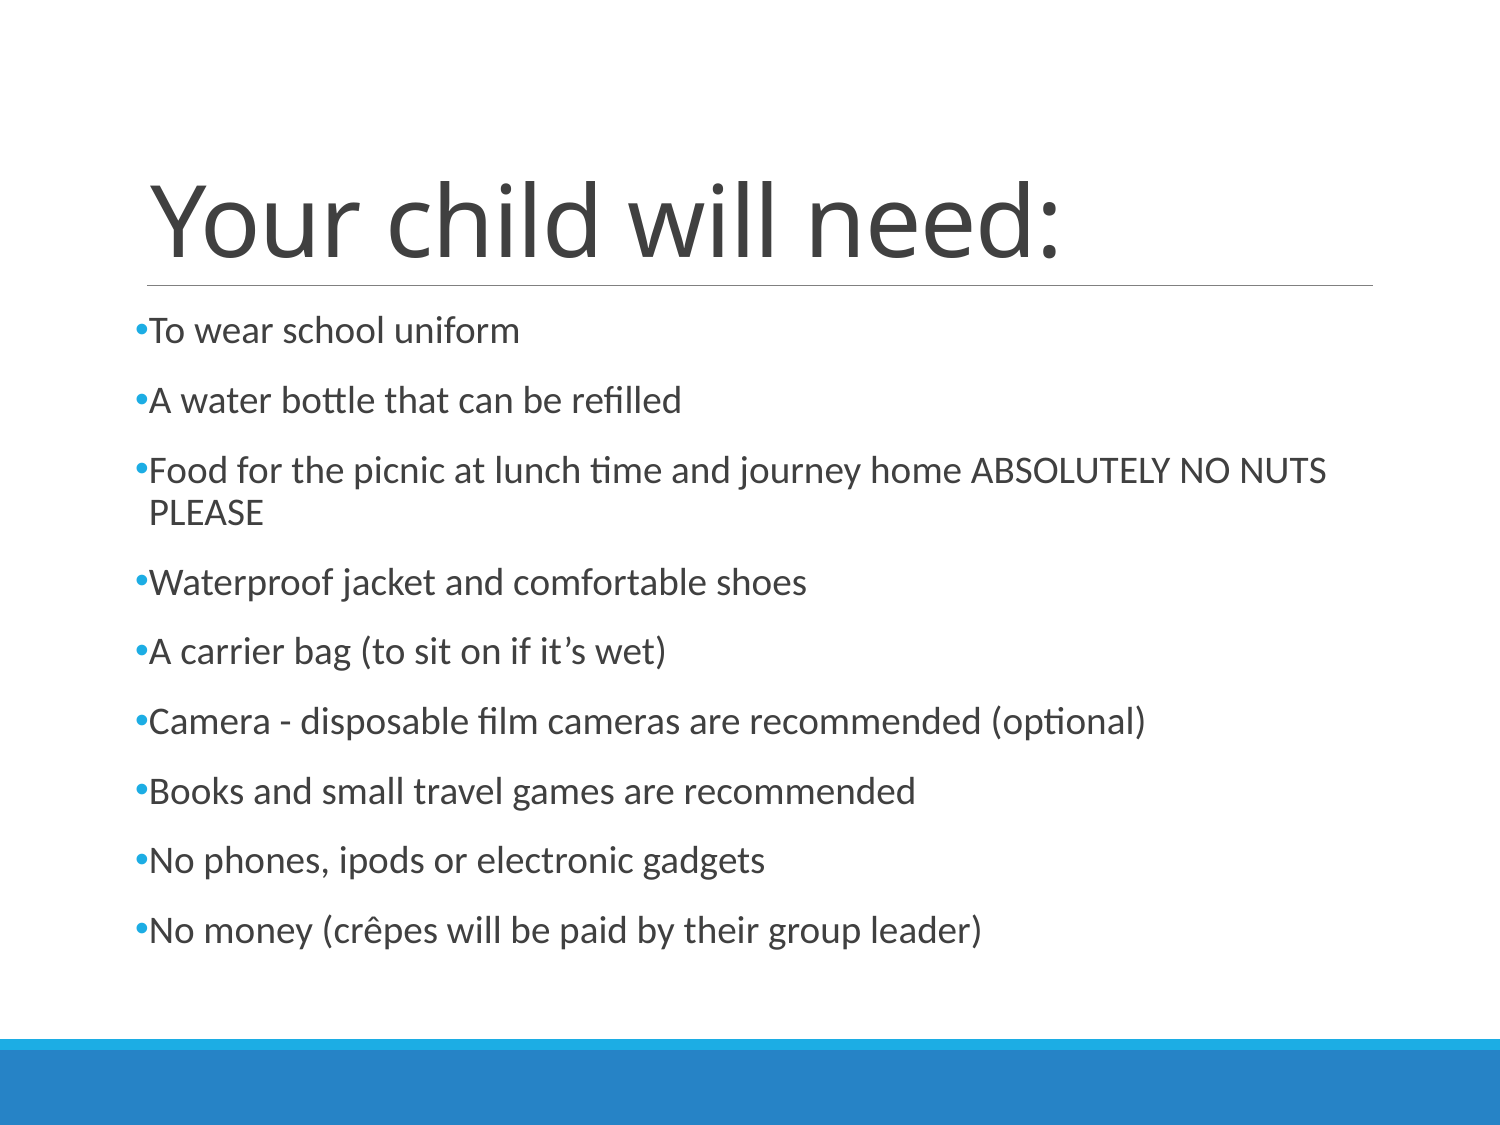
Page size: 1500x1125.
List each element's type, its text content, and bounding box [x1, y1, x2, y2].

list To wear school uniform A water bottle that can be refilled Food for the picnic at lunch time and journey home ABSOLUTELY NO NUTS PLEASE Waterproof jacket and comfortable shoes A carrier bag (to sit on if it’s wet) Camera - disposable film cameras are recommended (optional) Books and small travel games are recommended No phones, ipods or electronic gadgets No money (crêpes will be paid by their group leader) [135, 302, 1373, 963]
title Your child will need: [135, 47, 1373, 285]
